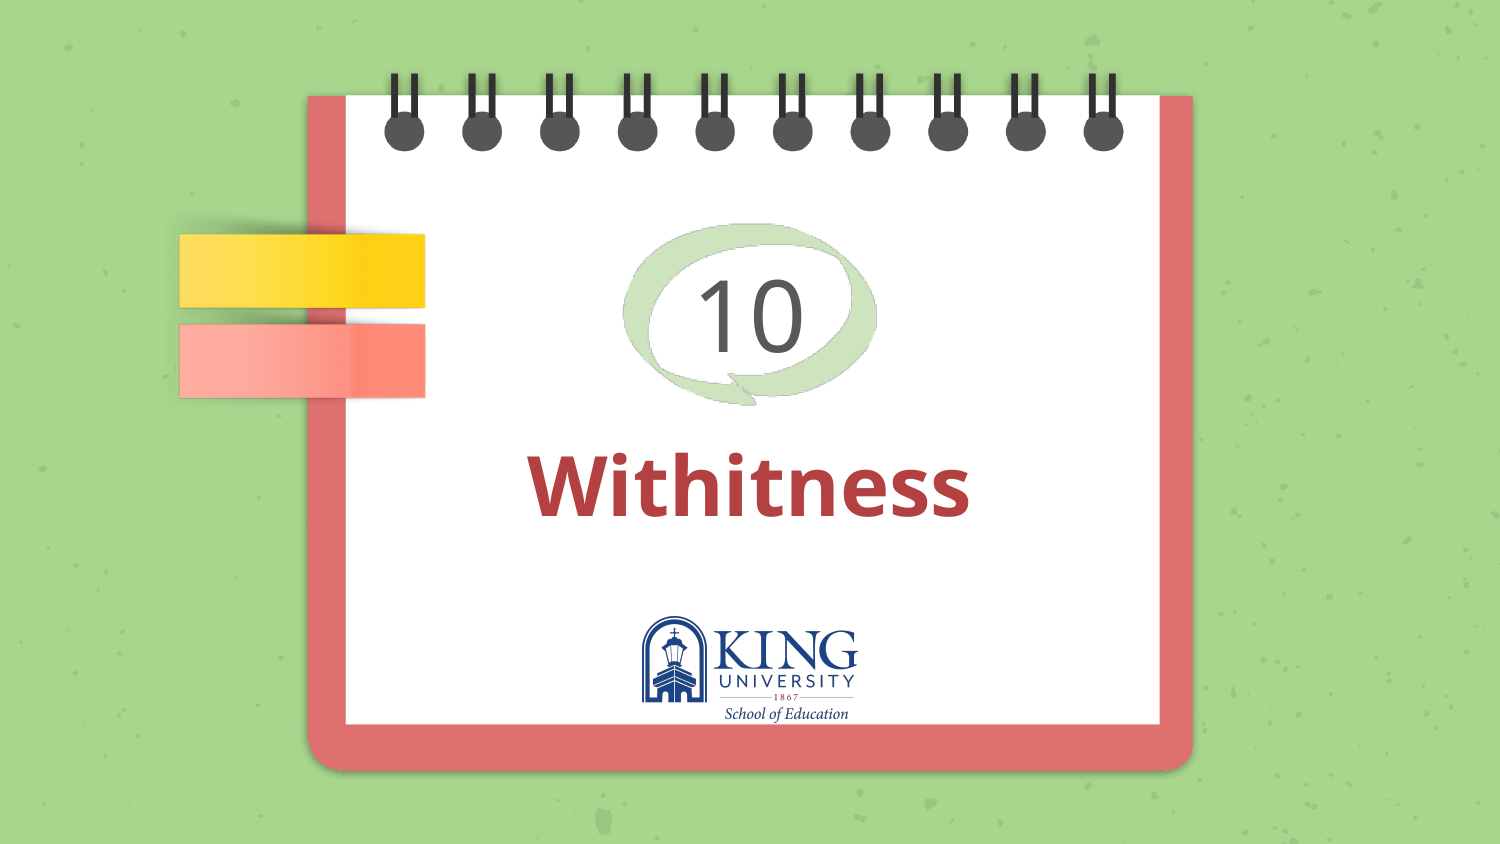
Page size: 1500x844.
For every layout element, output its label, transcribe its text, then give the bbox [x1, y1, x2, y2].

picture [136, 73, 1193, 771]
title Withitness [438, 418, 1062, 553]
